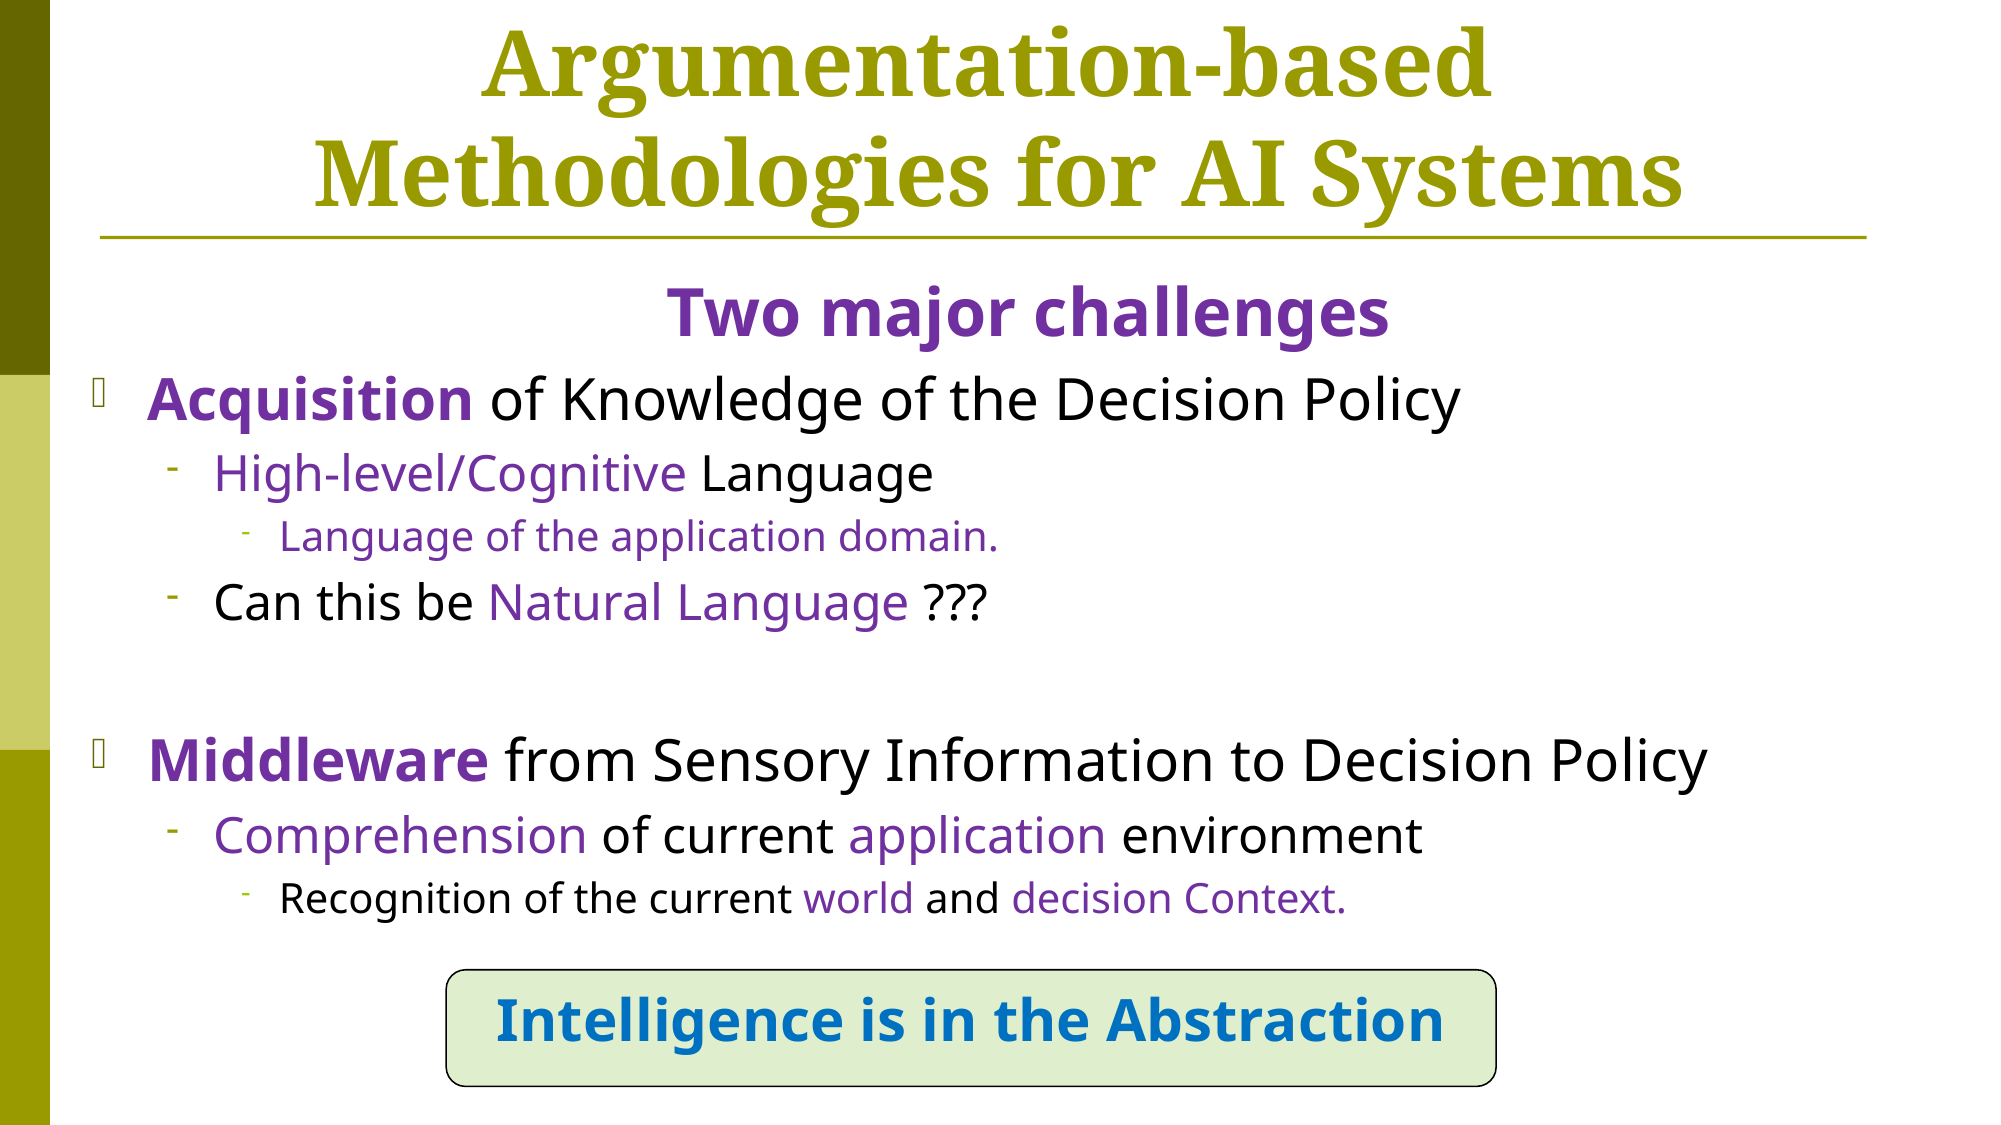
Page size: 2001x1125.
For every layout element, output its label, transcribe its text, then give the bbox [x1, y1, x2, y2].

list Two major challenges Acquisition of Knowledge of the Decision Policy High-level/Cognitive Language Language of the application domain. Can this be Natural Language ??? Middleware from Sensory Information to Decision Policy Comprehension of current application environment Recognition of the current world and decision Context. [76, 262, 1982, 1115]
text_box Intelligence is in the Abstraction [446, 969, 1497, 1087]
title Argumentation-based Methodologies for AI Systems [99, 45, 1900, 233]
